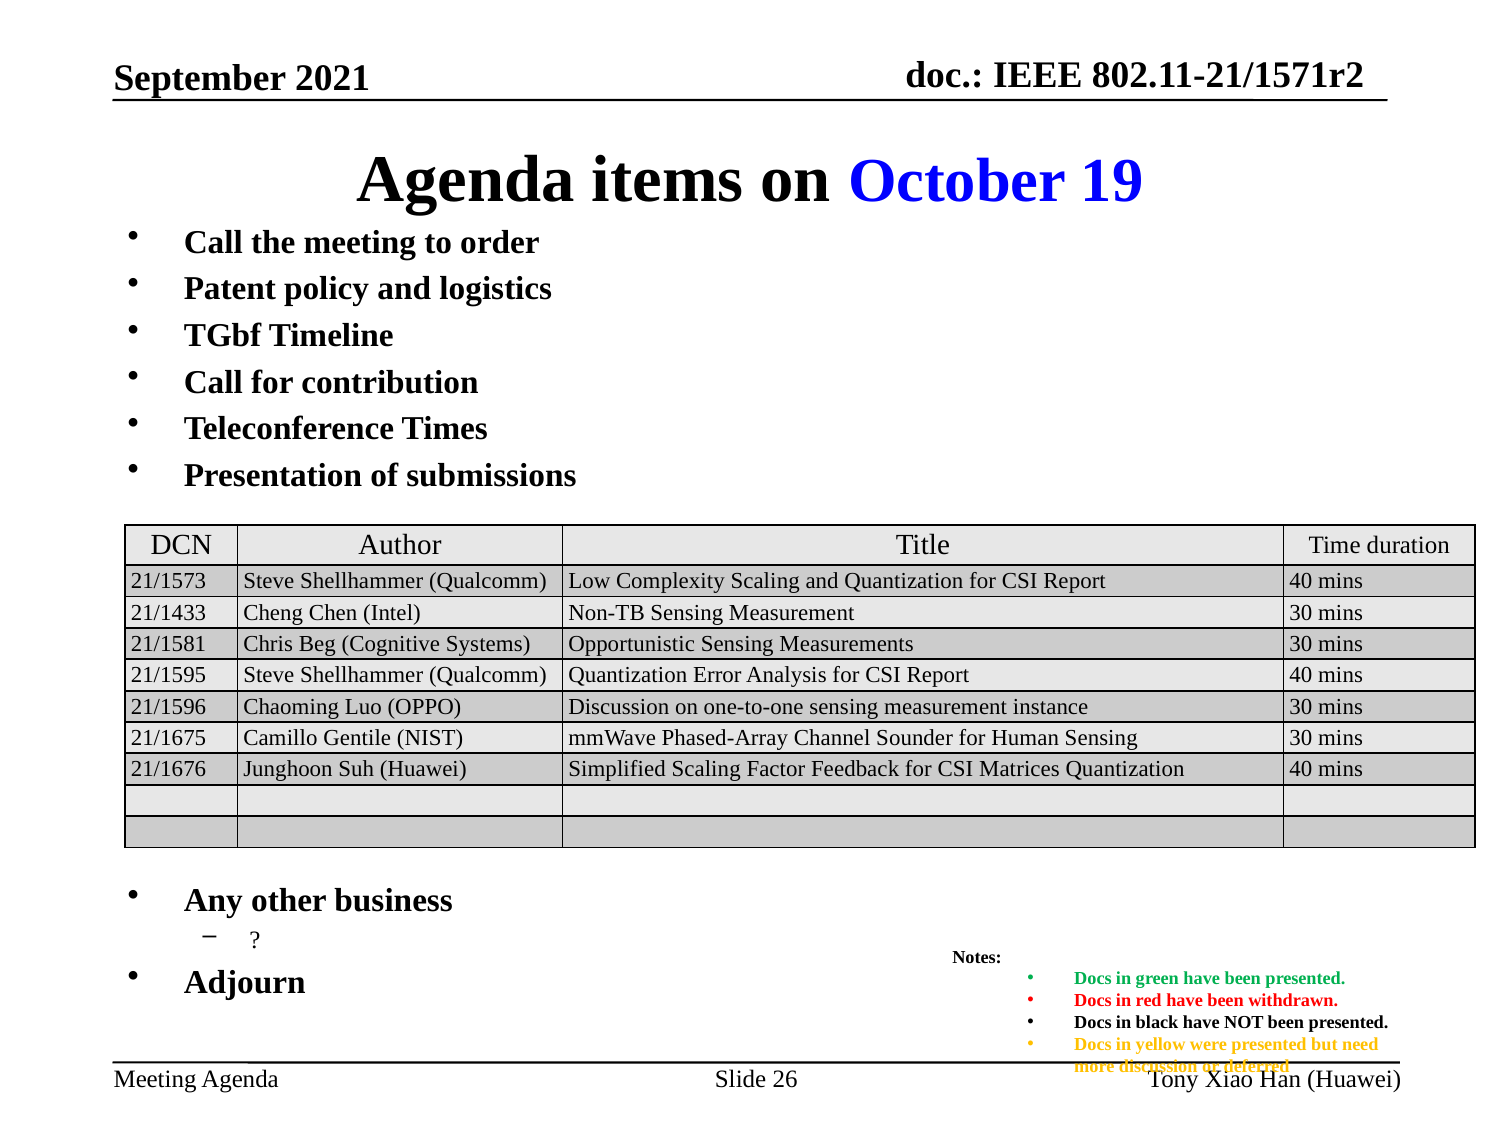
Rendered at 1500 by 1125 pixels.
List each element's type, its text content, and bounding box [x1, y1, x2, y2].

table_cell Discussion on one-to-one sensing measurement instance [563, 692, 1283, 721]
table_cell [1284, 817, 1474, 847]
table_cell 30 mins [1284, 629, 1474, 658]
table_cell Chaoming Luo (OPPO) [238, 692, 562, 721]
text_box Notes: Docs in green have been presented. Docs in red have been withdrawn. Docs in black have NOT been presented. Docs in yellow were presented but need more discussion or deferred [937, 937, 1425, 1088]
slide_number Slide 26 [712, 1061, 800, 1093]
table_cell 30 mins [1284, 692, 1474, 721]
table_cell Camillo Gentile (NIST) [238, 723, 562, 752]
table_cell 30 mins [1284, 723, 1474, 752]
table_header DCN [126, 526, 237, 564]
table_cell 21/1675 [126, 723, 237, 752]
table_cell [238, 817, 562, 847]
text_box Call the meeting to order Patent policy and logistics TGbf Timeline Call for contribution Teleconference Times Presentation of submissions Any other business ? Adjourn [112, 212, 1450, 1058]
table_cell Simplified Scaling Factor Feedback for CSI Matrices Quantization [563, 754, 1283, 784]
table_header Author [238, 526, 562, 564]
table_cell [563, 817, 1283, 847]
table_cell Cheng Chen (Intel) [238, 597, 562, 627]
table_cell Quantization Error Analysis for CSI Report [563, 660, 1283, 690]
table_cell Chris Beg (Cognitive Systems) [238, 629, 562, 658]
table_cell Opportunistic Sensing Measurements [563, 629, 1283, 658]
table_cell 21/1433 [126, 597, 237, 627]
table_cell Steve Shellhammer (Qualcomm) [238, 660, 562, 690]
table_cell 21/1676 [126, 754, 237, 784]
table_cell Low Complexity Scaling and Quantization for CSI Report [563, 566, 1283, 596]
table_cell 40 mins [1284, 566, 1474, 596]
table_cell mmWave Phased-Array Channel Sounder for Human Sensing [563, 723, 1283, 752]
text_box Agenda items on October 19 [112, 87, 1388, 212]
table_cell 40 mins [1284, 660, 1474, 690]
table_cell 40 mins [1284, 754, 1474, 784]
table_header Time duration [1284, 526, 1474, 564]
table_cell Junghoon Suh (Huawei) [238, 754, 562, 784]
table_cell [126, 786, 237, 815]
table_cell Steve Shellhammer (Qualcomm) [238, 566, 562, 596]
table_header Title [563, 526, 1283, 564]
table_cell 21/1573 [126, 566, 237, 596]
table_cell [126, 817, 237, 847]
footer Tony Xiao Han (Huawei) [999, 1088, 1402, 1093]
table_cell 30 mins [1284, 597, 1474, 627]
table_cell 21/1596 [126, 692, 237, 721]
table_cell 21/1595 [126, 660, 237, 690]
table_cell [1284, 786, 1474, 815]
table_cell Non-TB Sensing Measurement [563, 597, 1283, 627]
table_cell [563, 786, 1283, 815]
table_cell [238, 786, 562, 815]
table_cell 21/1581 [126, 629, 237, 658]
